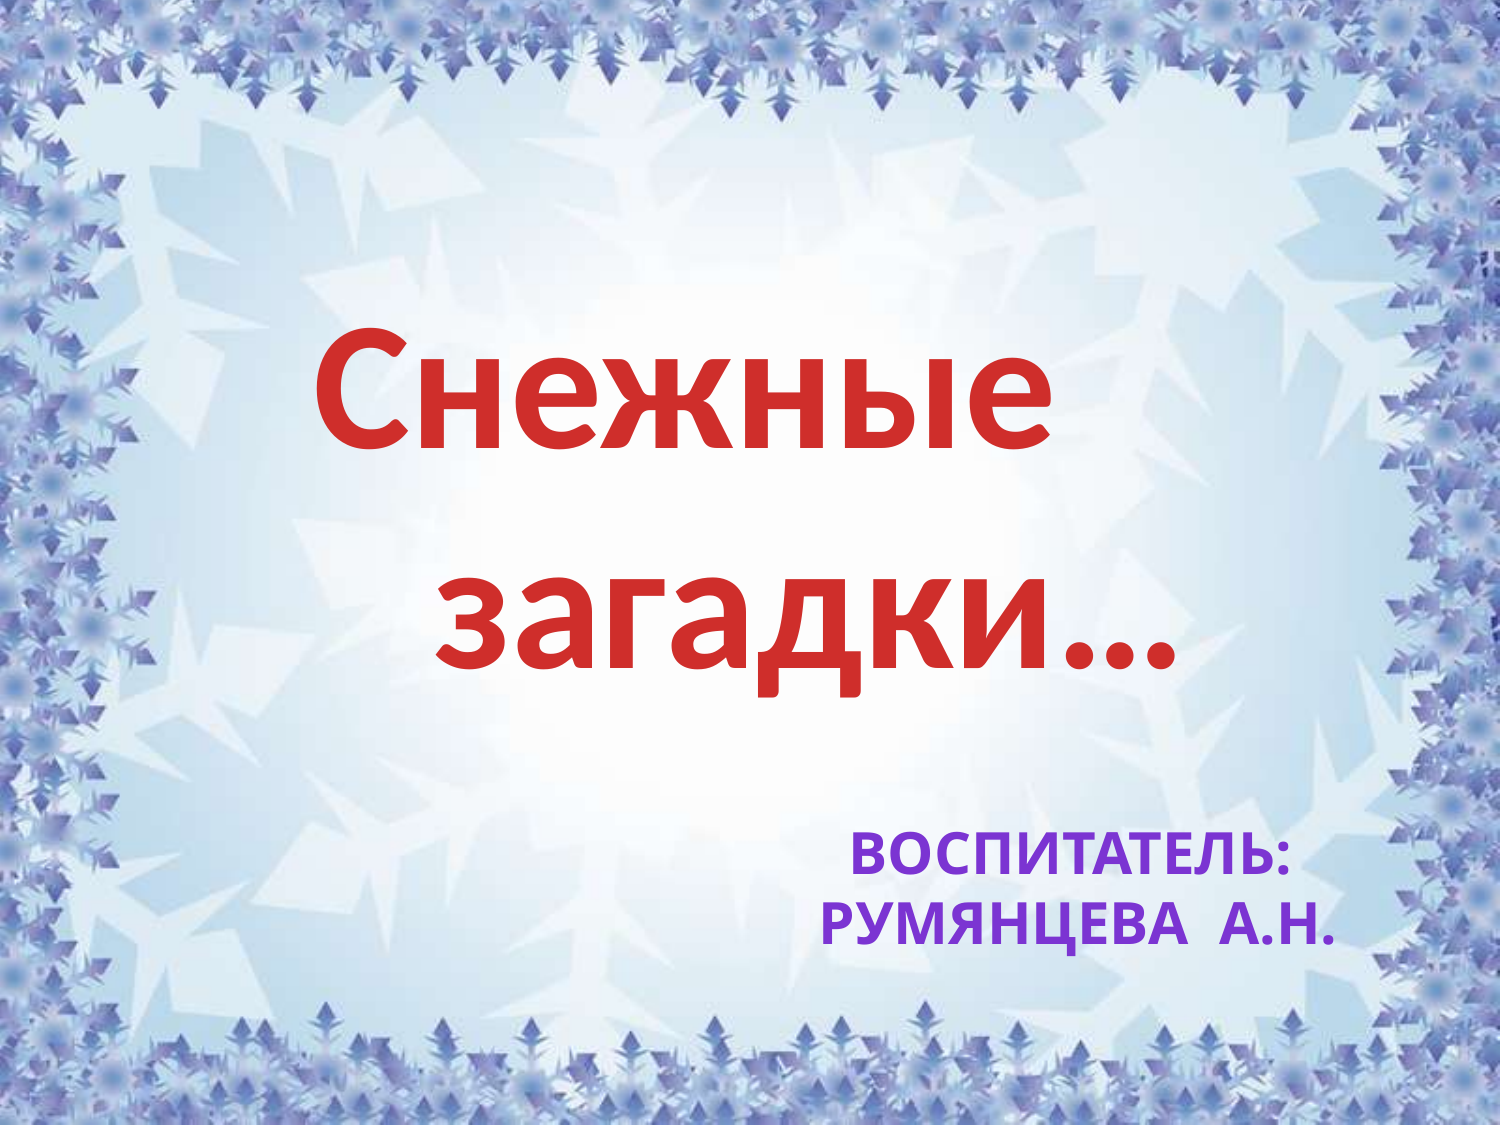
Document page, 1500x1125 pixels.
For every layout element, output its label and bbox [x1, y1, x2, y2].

list [0, 0, 1500, 1125]
